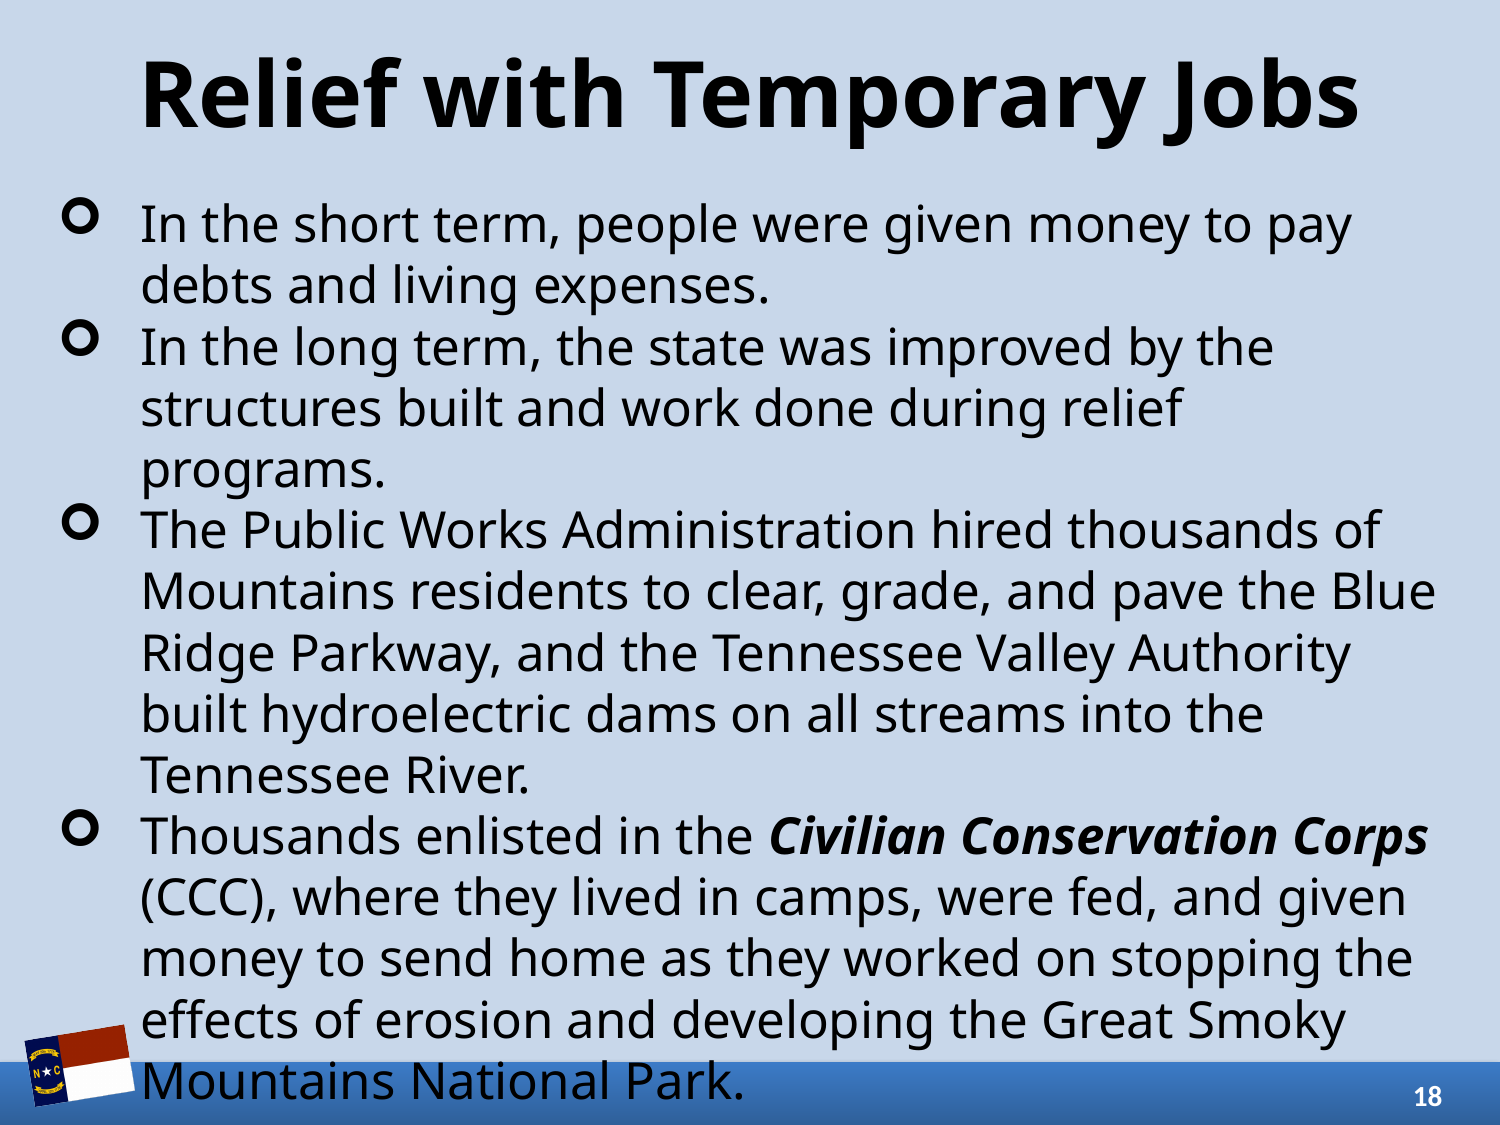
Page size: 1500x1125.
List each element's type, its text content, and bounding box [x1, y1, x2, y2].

slide_number 18 [1398, 1070, 1451, 1120]
picture [25, 1037, 135, 1107]
list In the short term, people were given money to pay debts and living expenses. In the long term, the state was improved by the structures built and work done during relief programs. The Public Works Administration hired thousands of Mountains residents to clear, grade, and pave the Blue Ridge Parkway, and the Tennessee Valley Authority built hydroelectric dams on all streams into the Tennessee River. Thousands enlisted in the Civilian Conservation Corps (CCC), where they lived in camps, were fed, and given money to send home as they worked on stopping the effects of erosion and developing the Great Smoky Mountains National Park. [49, 183, 1451, 1063]
title Relief with Temporary Jobs [74, 0, 1426, 183]
